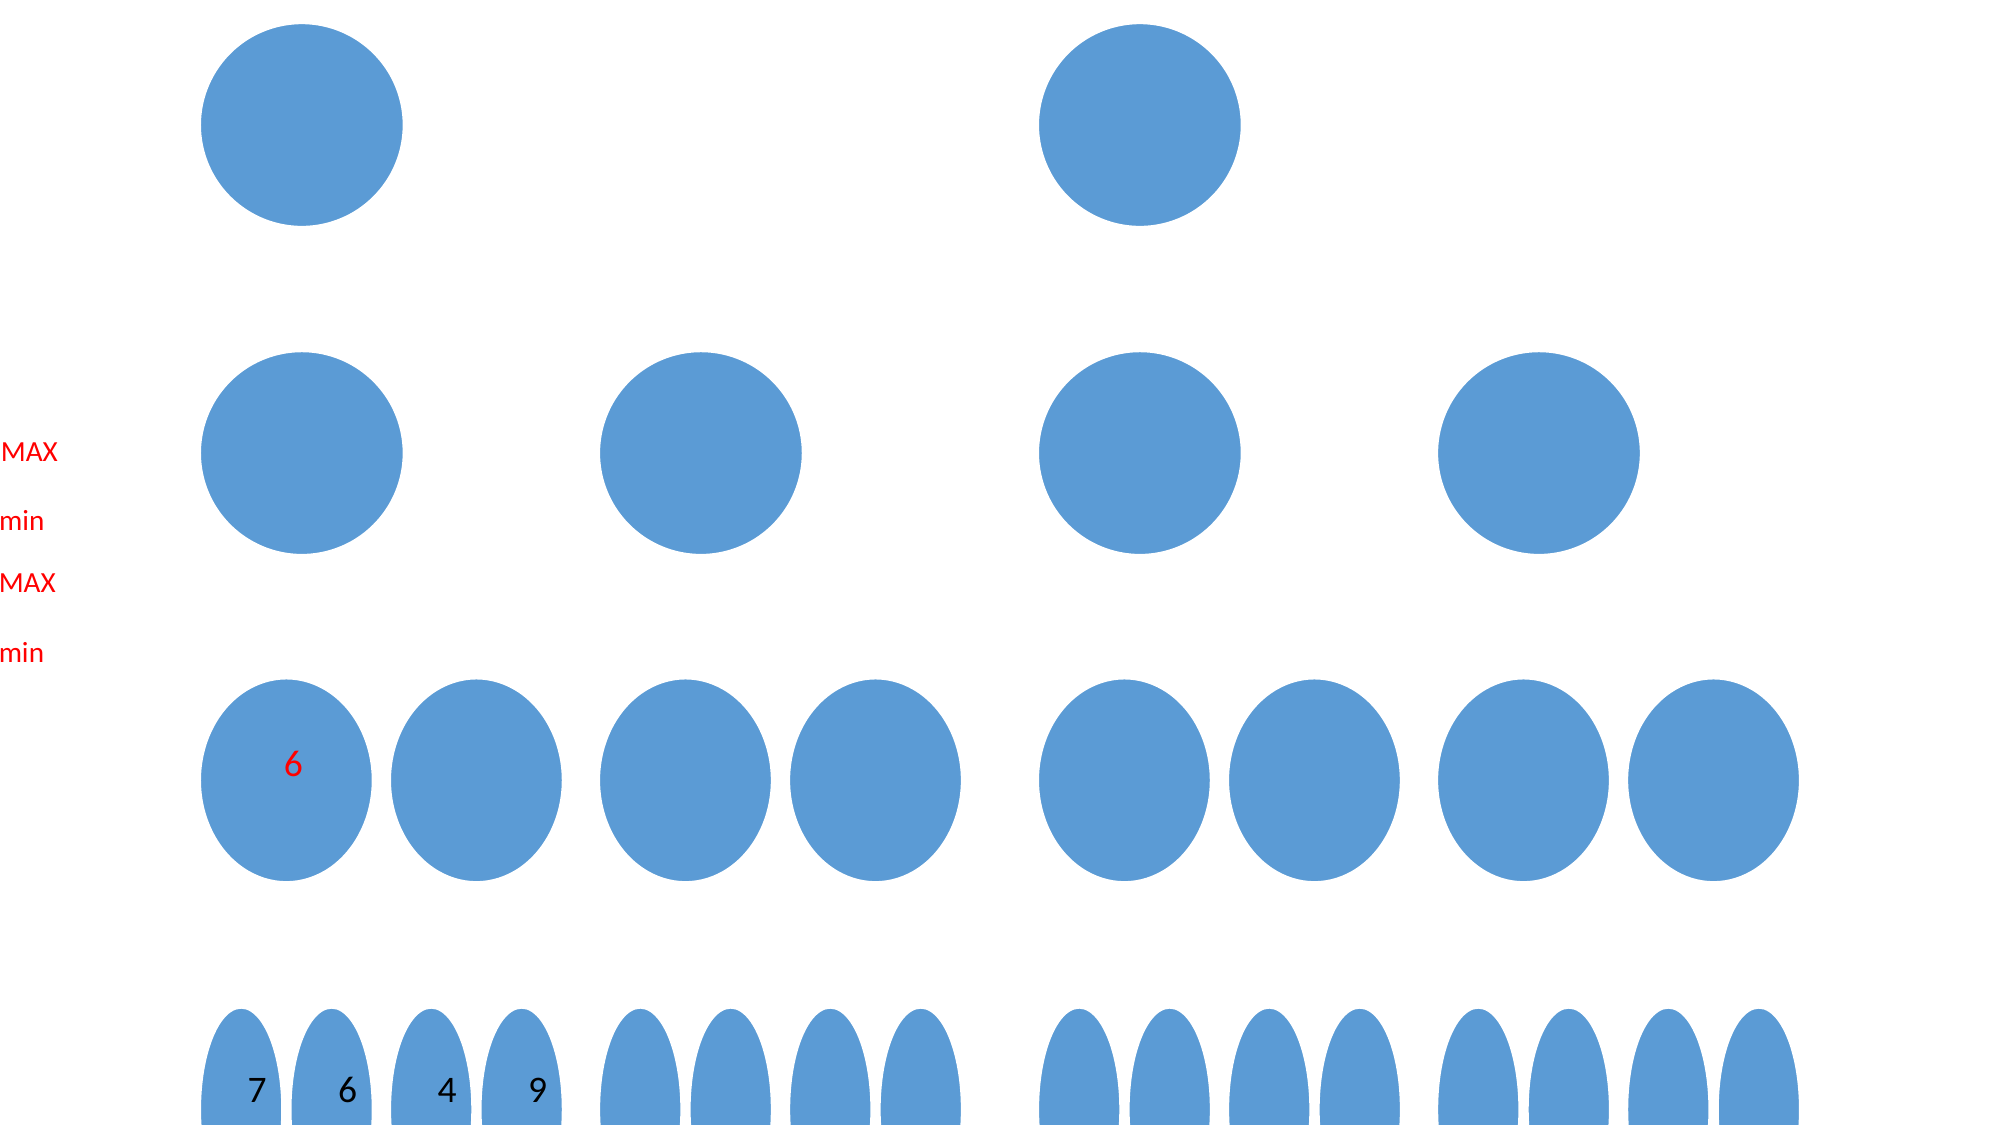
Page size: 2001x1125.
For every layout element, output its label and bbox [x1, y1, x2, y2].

text_box [0, 0, 2000, 1125]
